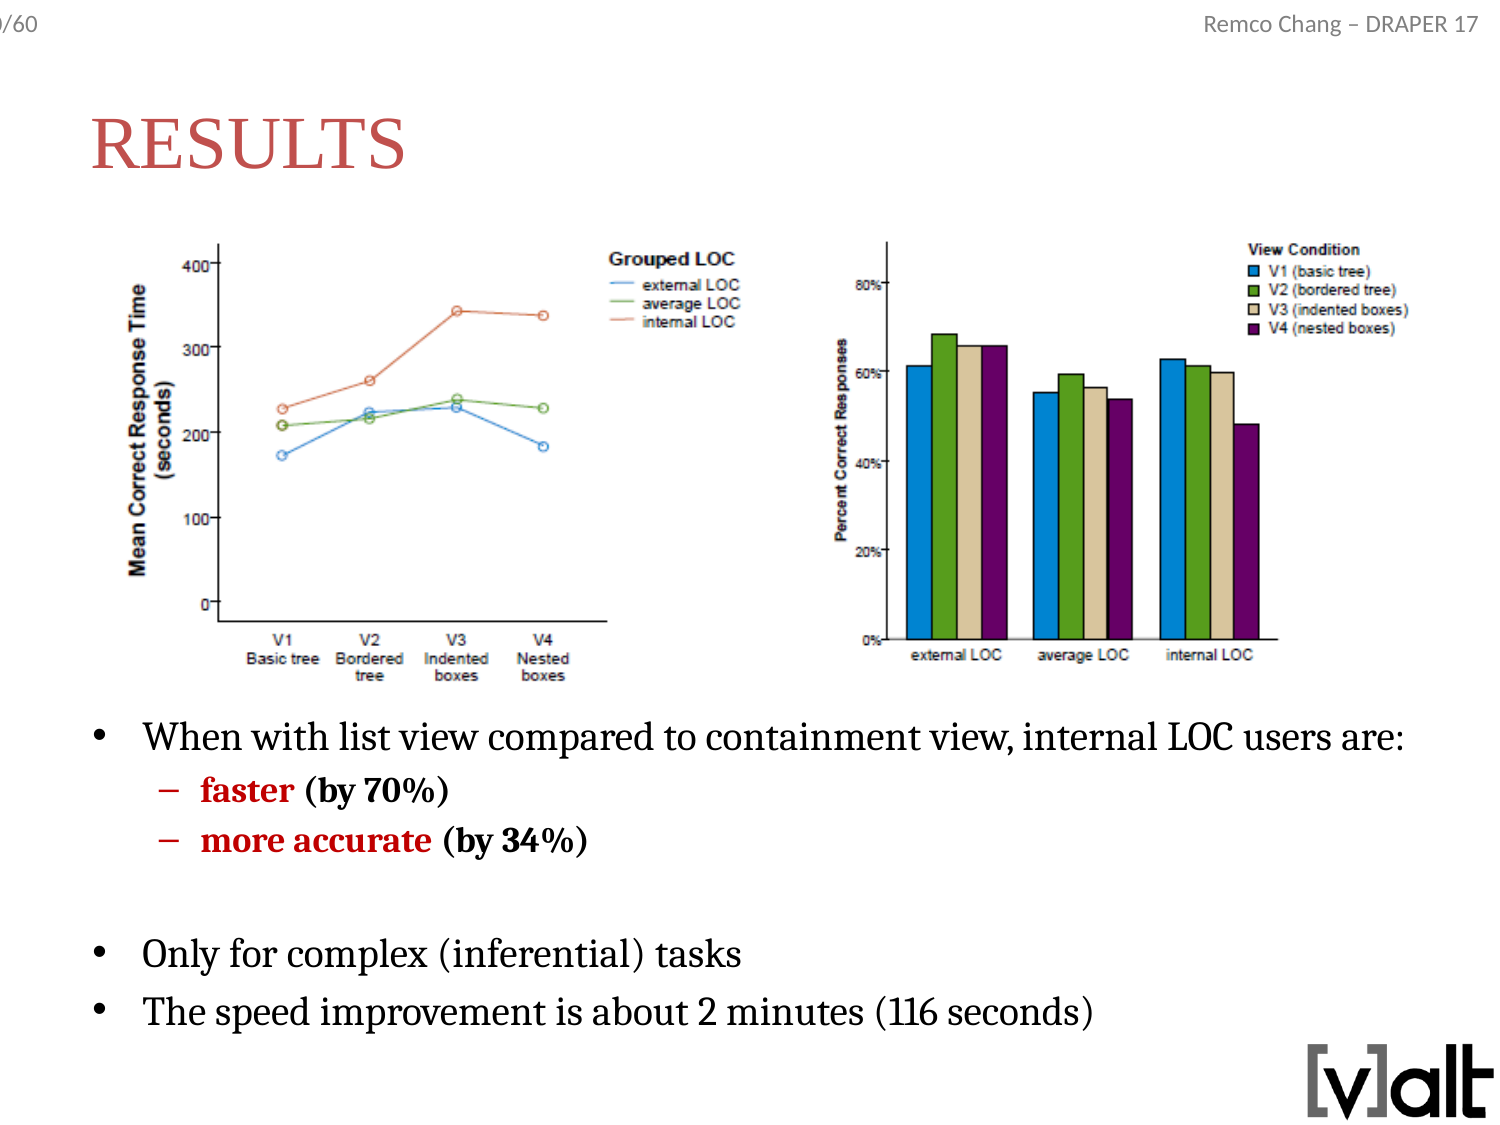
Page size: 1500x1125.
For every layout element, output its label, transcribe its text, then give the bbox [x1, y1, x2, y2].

title Results [75, 45, 1425, 233]
list When with list view compared to containment view, internal LOC users are: faster (by 70%) more accurate (by 34%) Only for complex (inferential) tasks The speed improvement is about 2 minutes (116 seconds) [77, 701, 1428, 1089]
picture [99, 187, 753, 713]
picture [1299, 1034, 1500, 1125]
picture [807, 212, 1430, 700]
